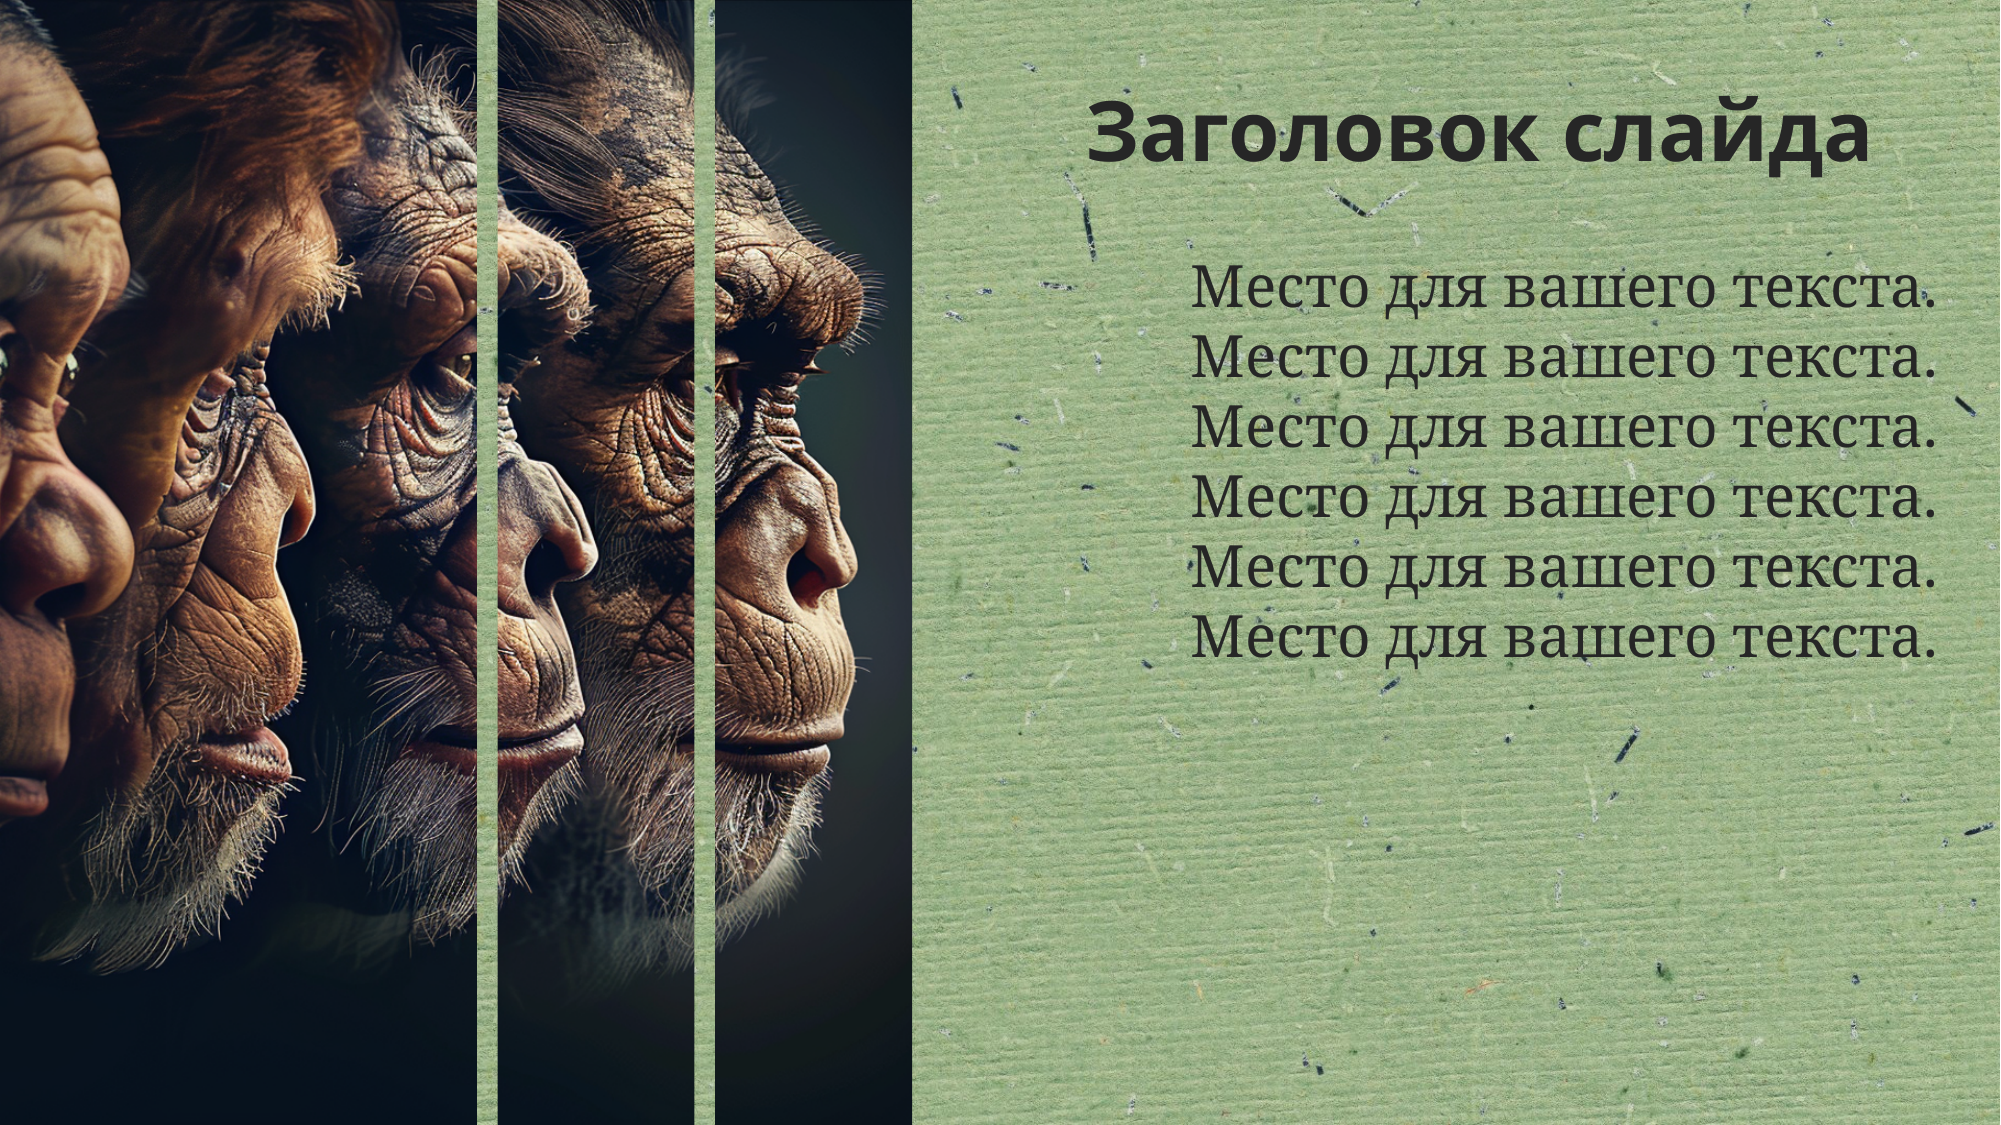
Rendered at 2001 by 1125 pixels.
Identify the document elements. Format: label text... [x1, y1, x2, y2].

picture [0, 0, 913, 1125]
text_box Место для вашего текста. Место для вашего текста. Место для вашего текста. Место для вашего текста. Место для вашего текста. Место для вашего текста. [1019, 241, 1954, 747]
text_box Заголовок слайда [1070, 81, 1975, 300]
